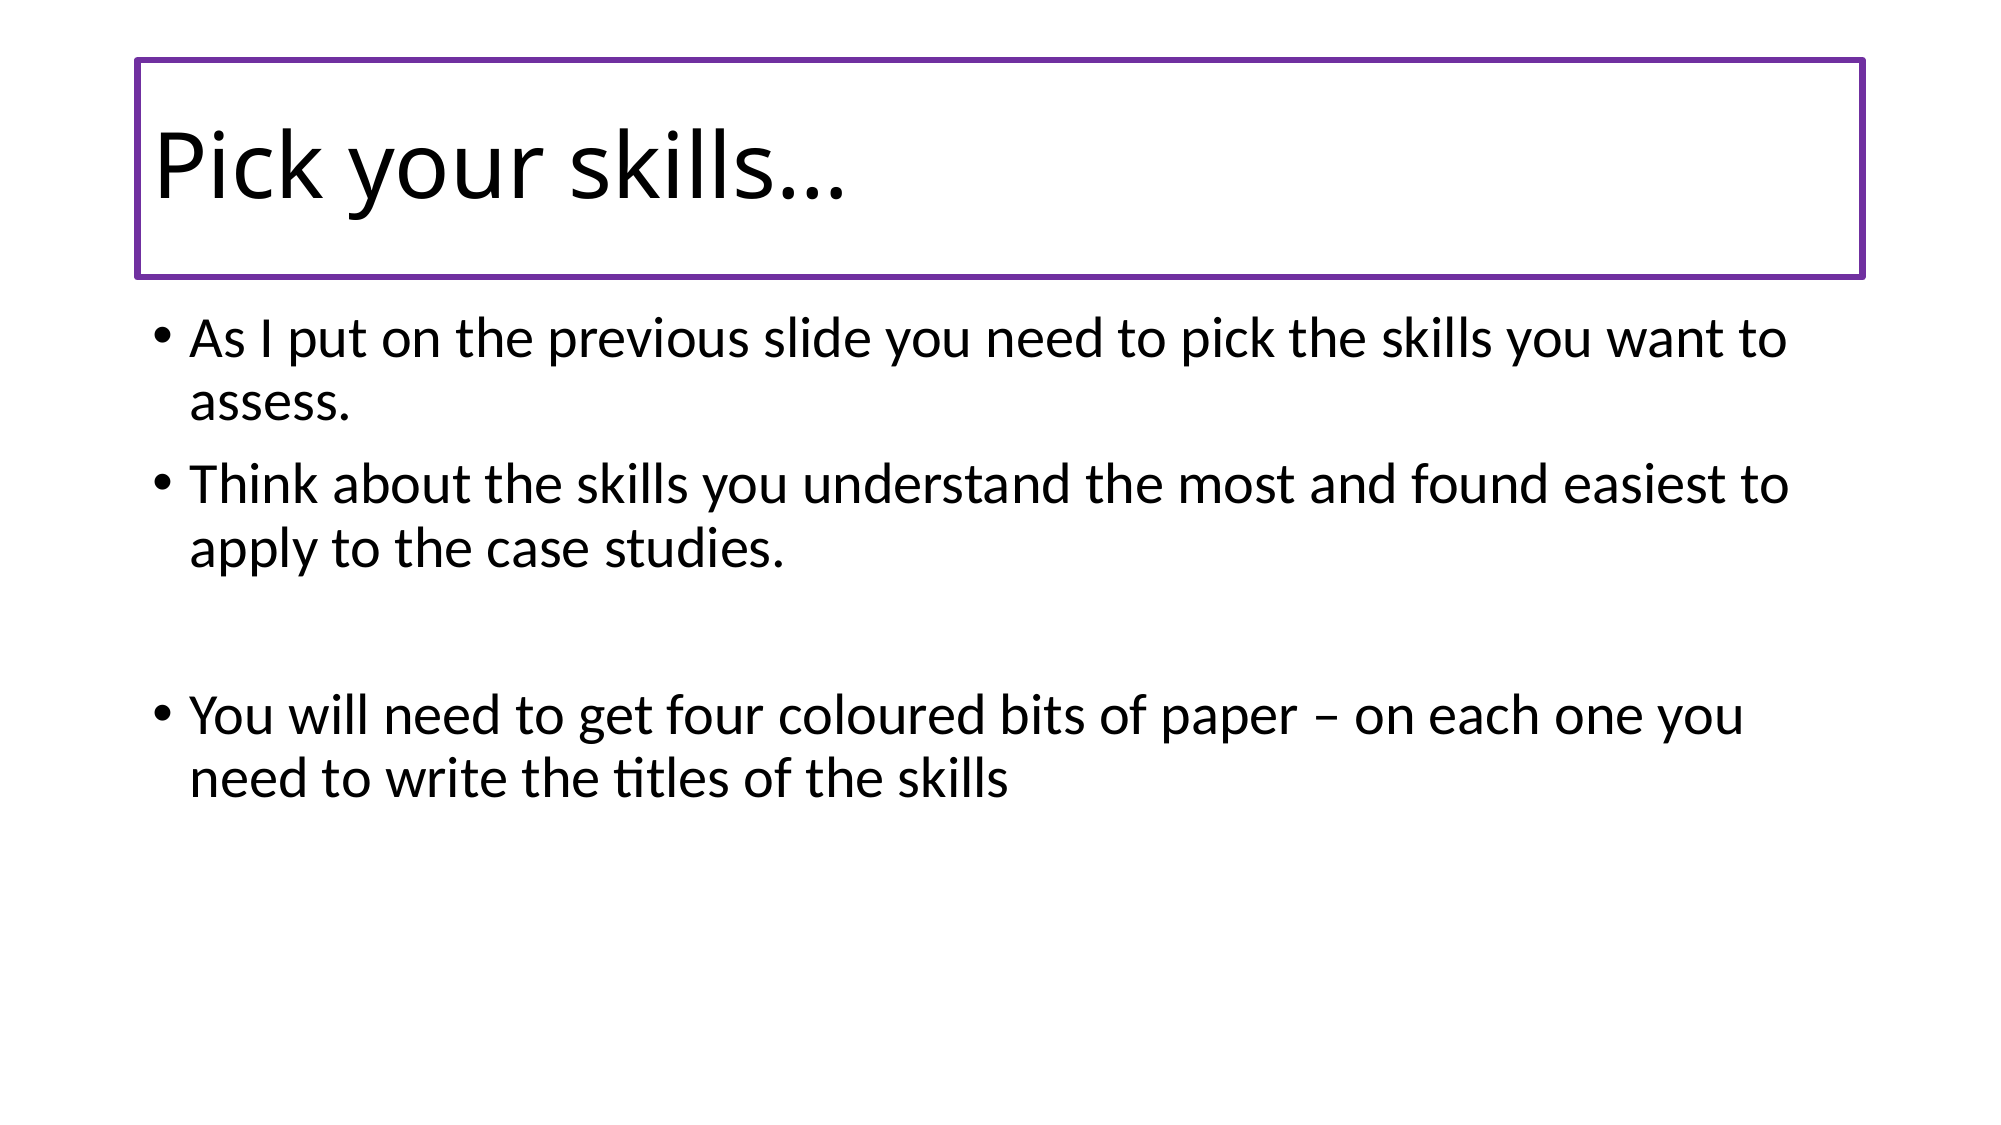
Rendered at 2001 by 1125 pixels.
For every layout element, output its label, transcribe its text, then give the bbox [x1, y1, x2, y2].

list As I put on the previous slide you need to pick the skills you want to assess. Think about the skills you understand the most and found easiest to apply to the case studies. You will need to get four coloured bits of paper – on each one you need to write the titles of the skills [137, 299, 1863, 1014]
title Pick your skills… [137, 59, 1863, 278]
